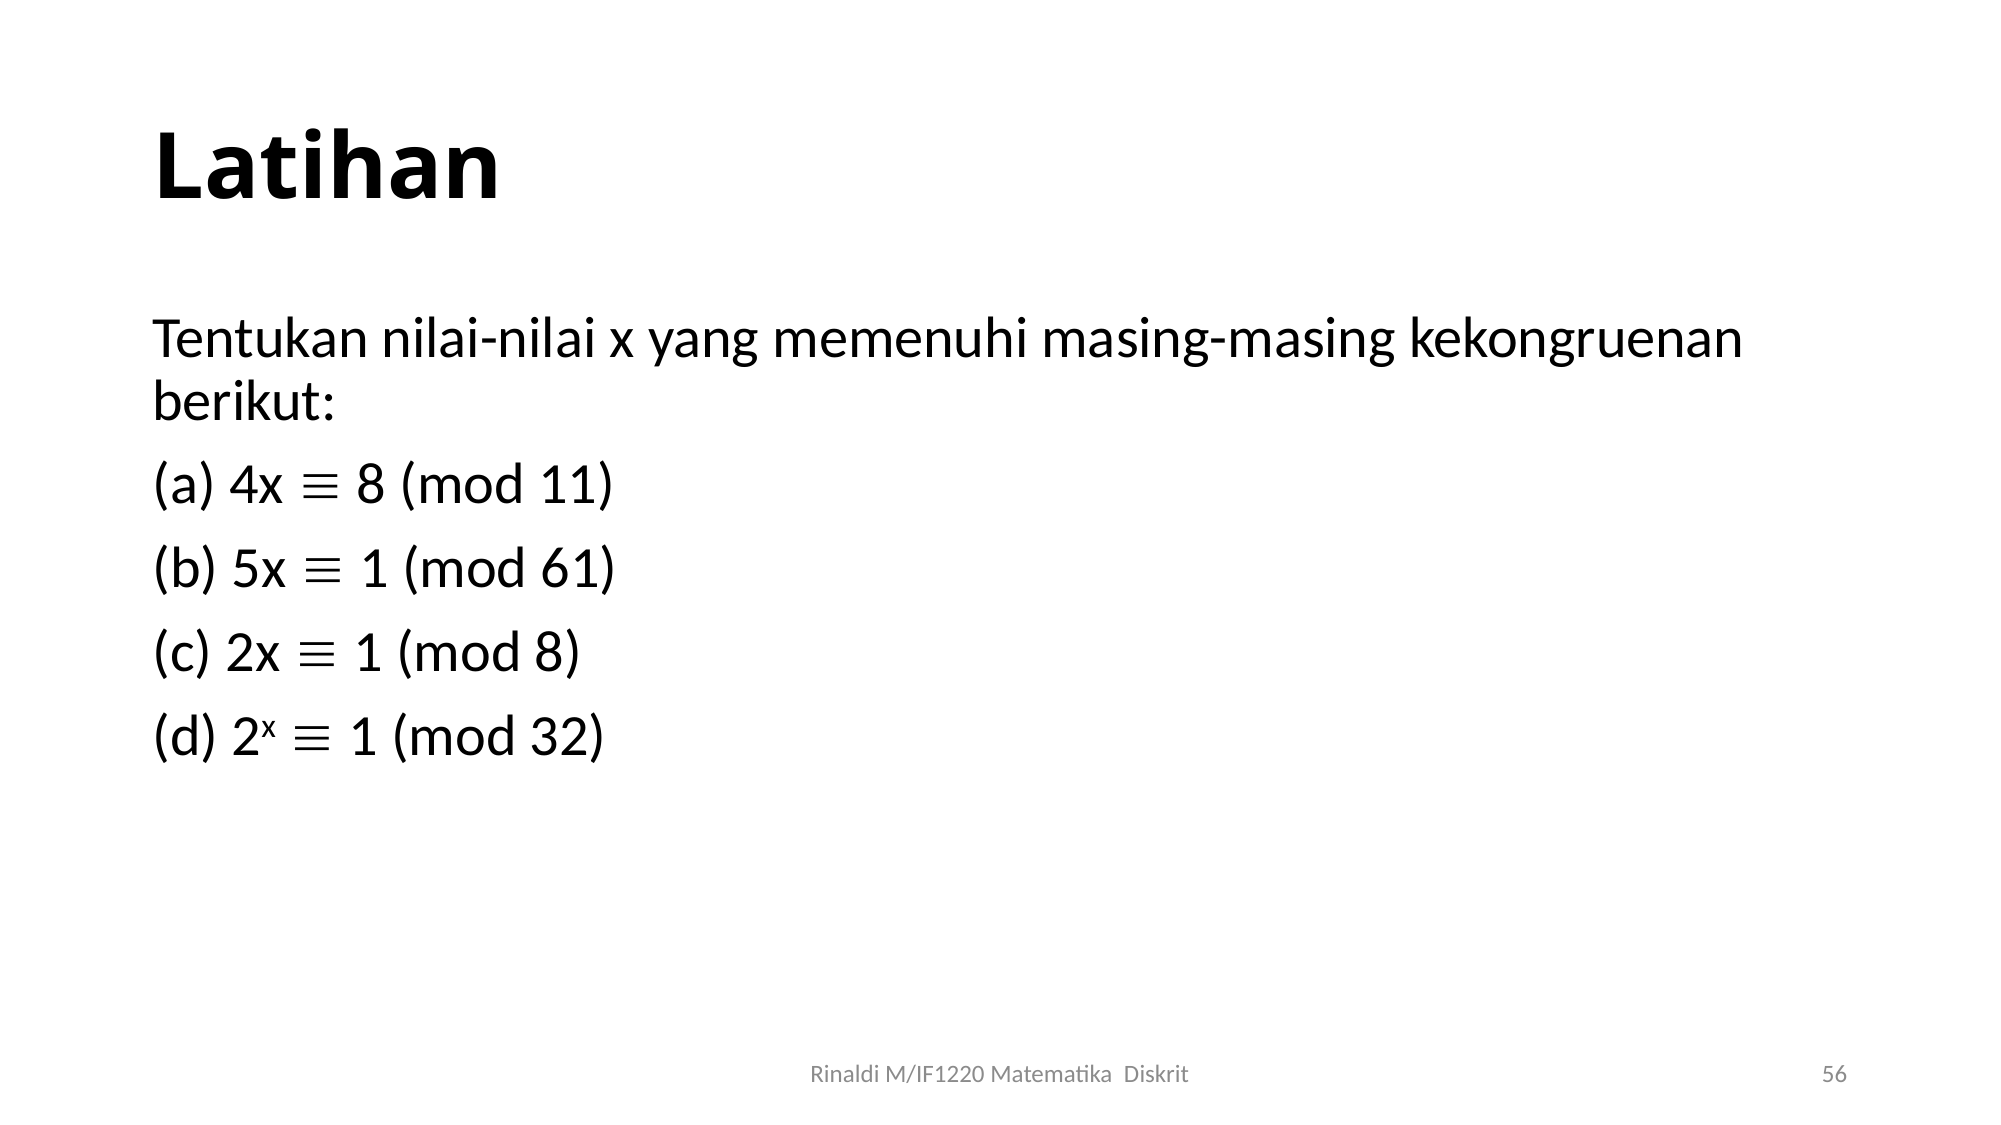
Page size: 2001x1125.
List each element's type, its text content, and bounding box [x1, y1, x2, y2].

slide_number 56 [1412, 1042, 1863, 1103]
footer Rinaldi M/IF1220 Matematika Diskrit [662, 1042, 1338, 1103]
list Tentukan nilai-nilai x yang memenuhi masing-masing kekongruenan berikut: (a) 4x  8 (mod 11) (b) 5x  1 (mod 61) (c) 2x  1 (mod 8) (d) 2x  1 (mod 32) [137, 299, 1863, 1014]
title Latihan [137, 59, 1863, 278]
